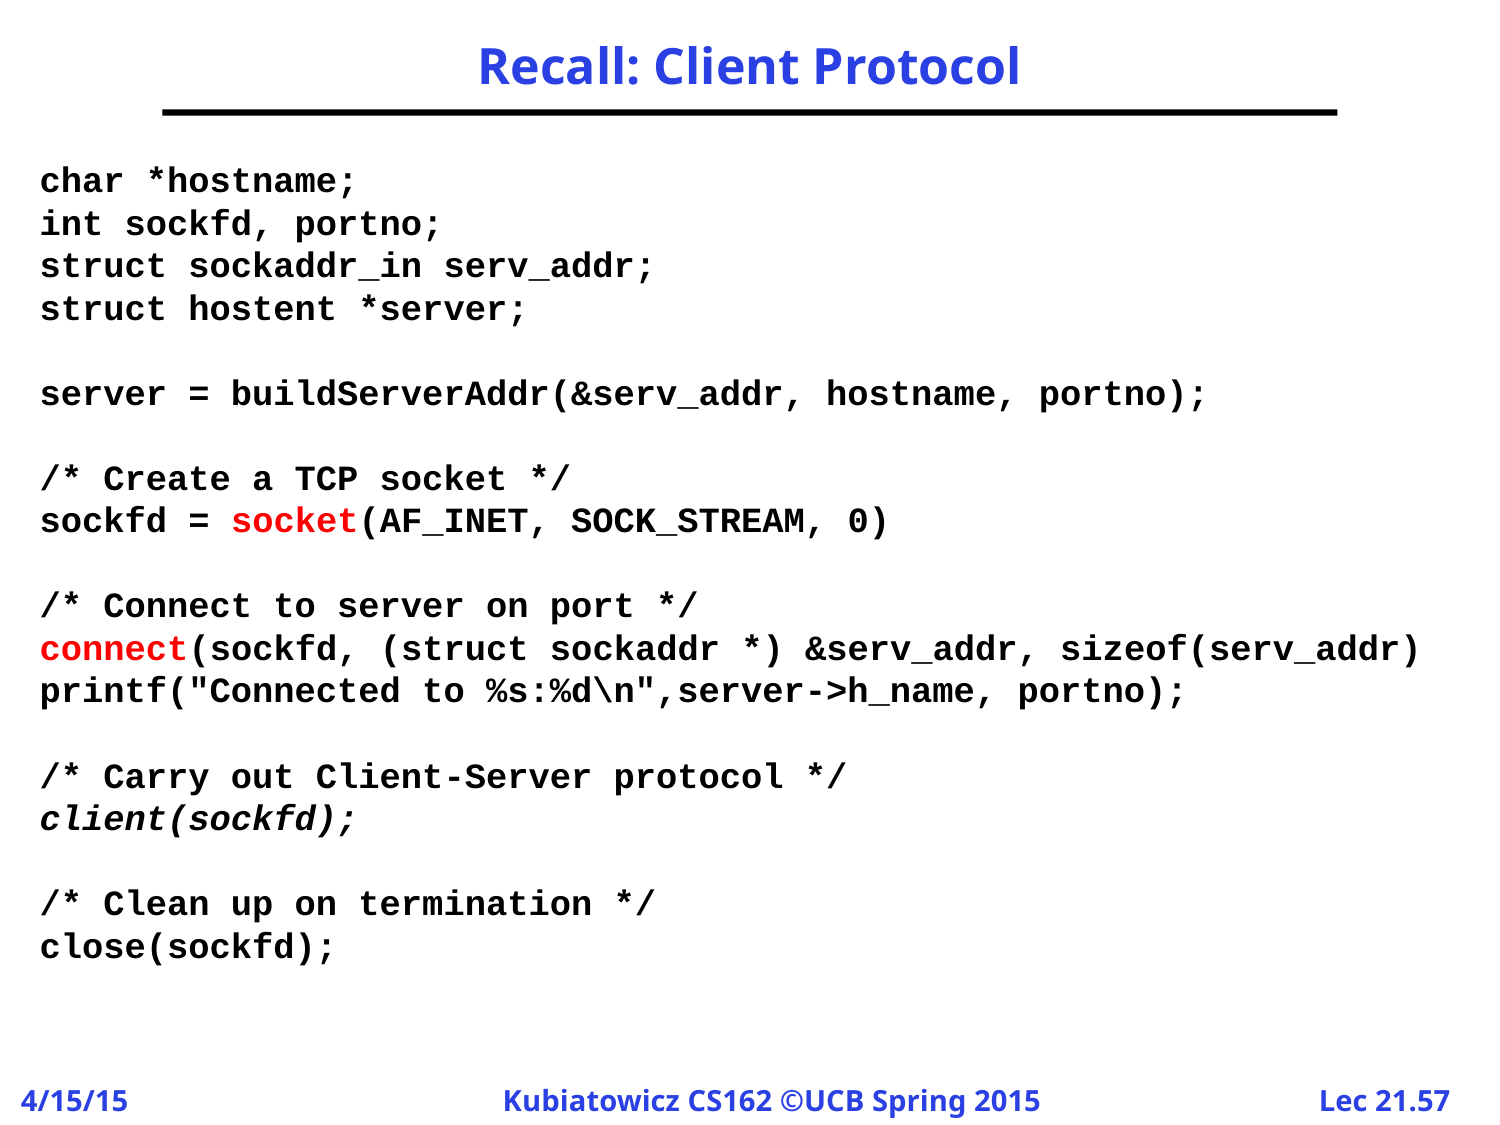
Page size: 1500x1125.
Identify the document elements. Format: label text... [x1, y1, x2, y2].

text_box char *hostname; int sockfd, portno; struct sockaddr_in serv_addr; struct hostent *server; server = buildServerAddr(&serv_addr, hostname, portno); /* Create a TCP socket */ sockfd = socket(AF_INET, SOCK_STREAM, 0) /* Connect to server on port */ connect(sockfd, (struct sockaddr *) &serv_addr, sizeof(serv_addr) printf("Connected to %s:%d\n",server->h_name, portno); /* Carry out Client-Server protocol */ client(sockfd); /* Clean up on termination */ close(sockfd); [24, 149, 1500, 973]
title Recall: Client Protocol [162, 24, 1338, 113]
